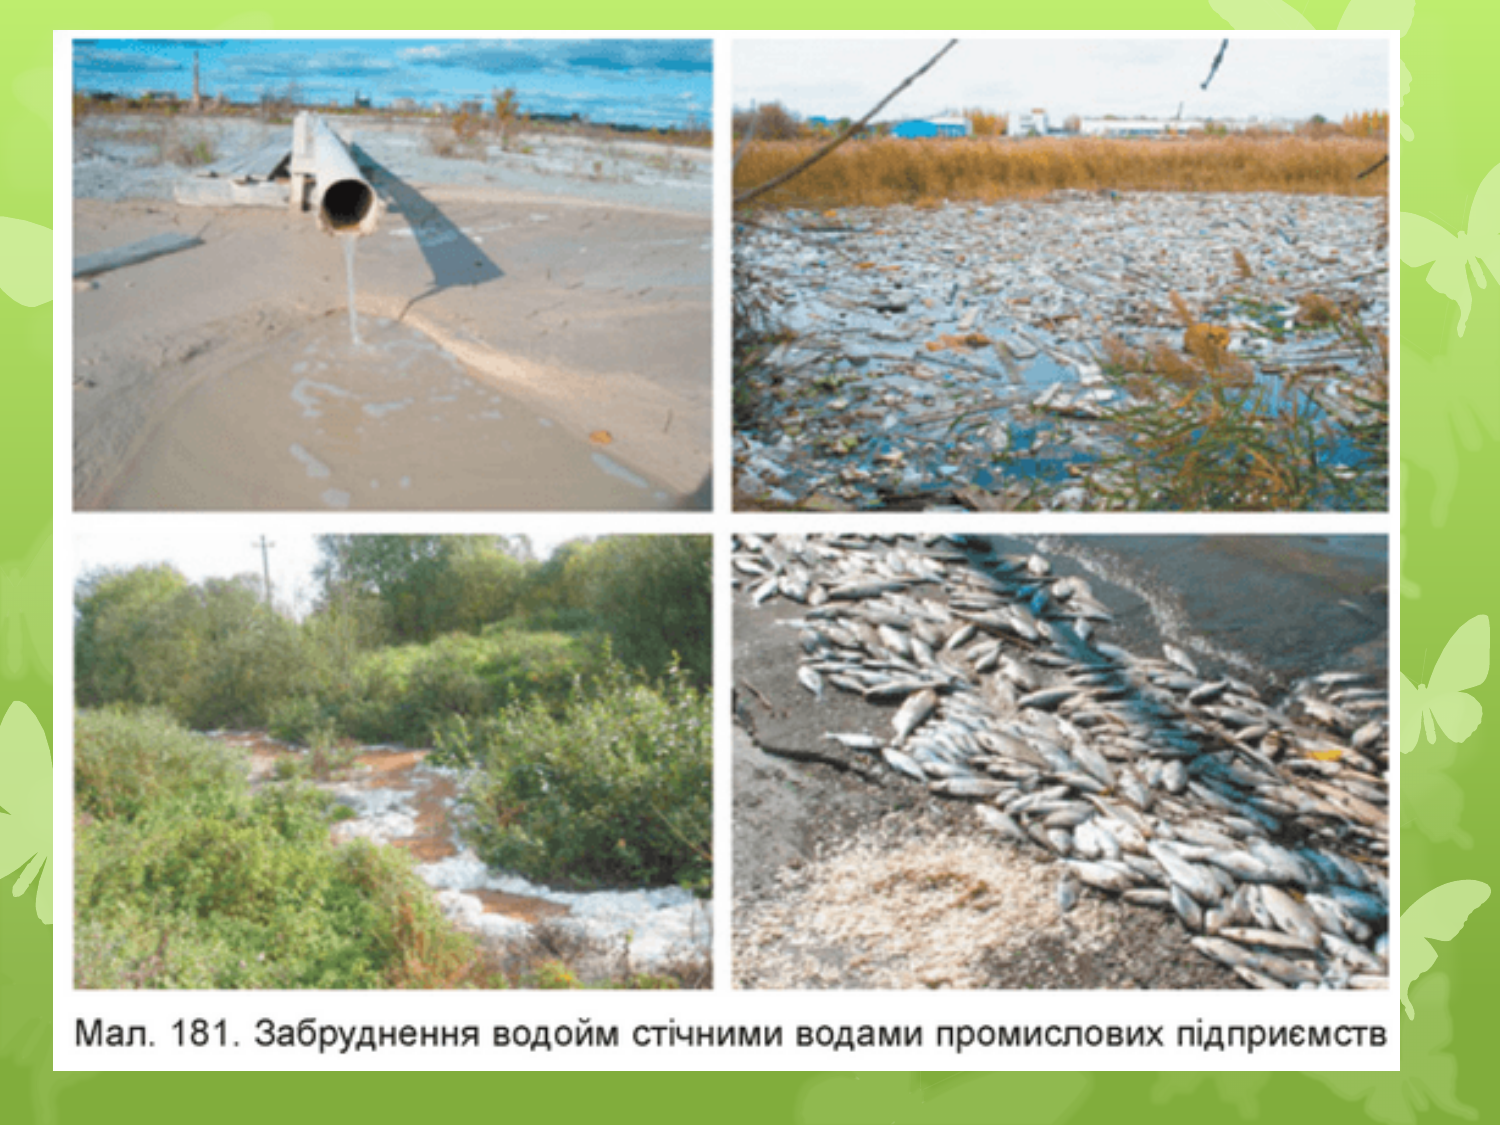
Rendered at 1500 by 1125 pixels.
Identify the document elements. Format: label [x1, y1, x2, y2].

list [52, 30, 1401, 1071]
